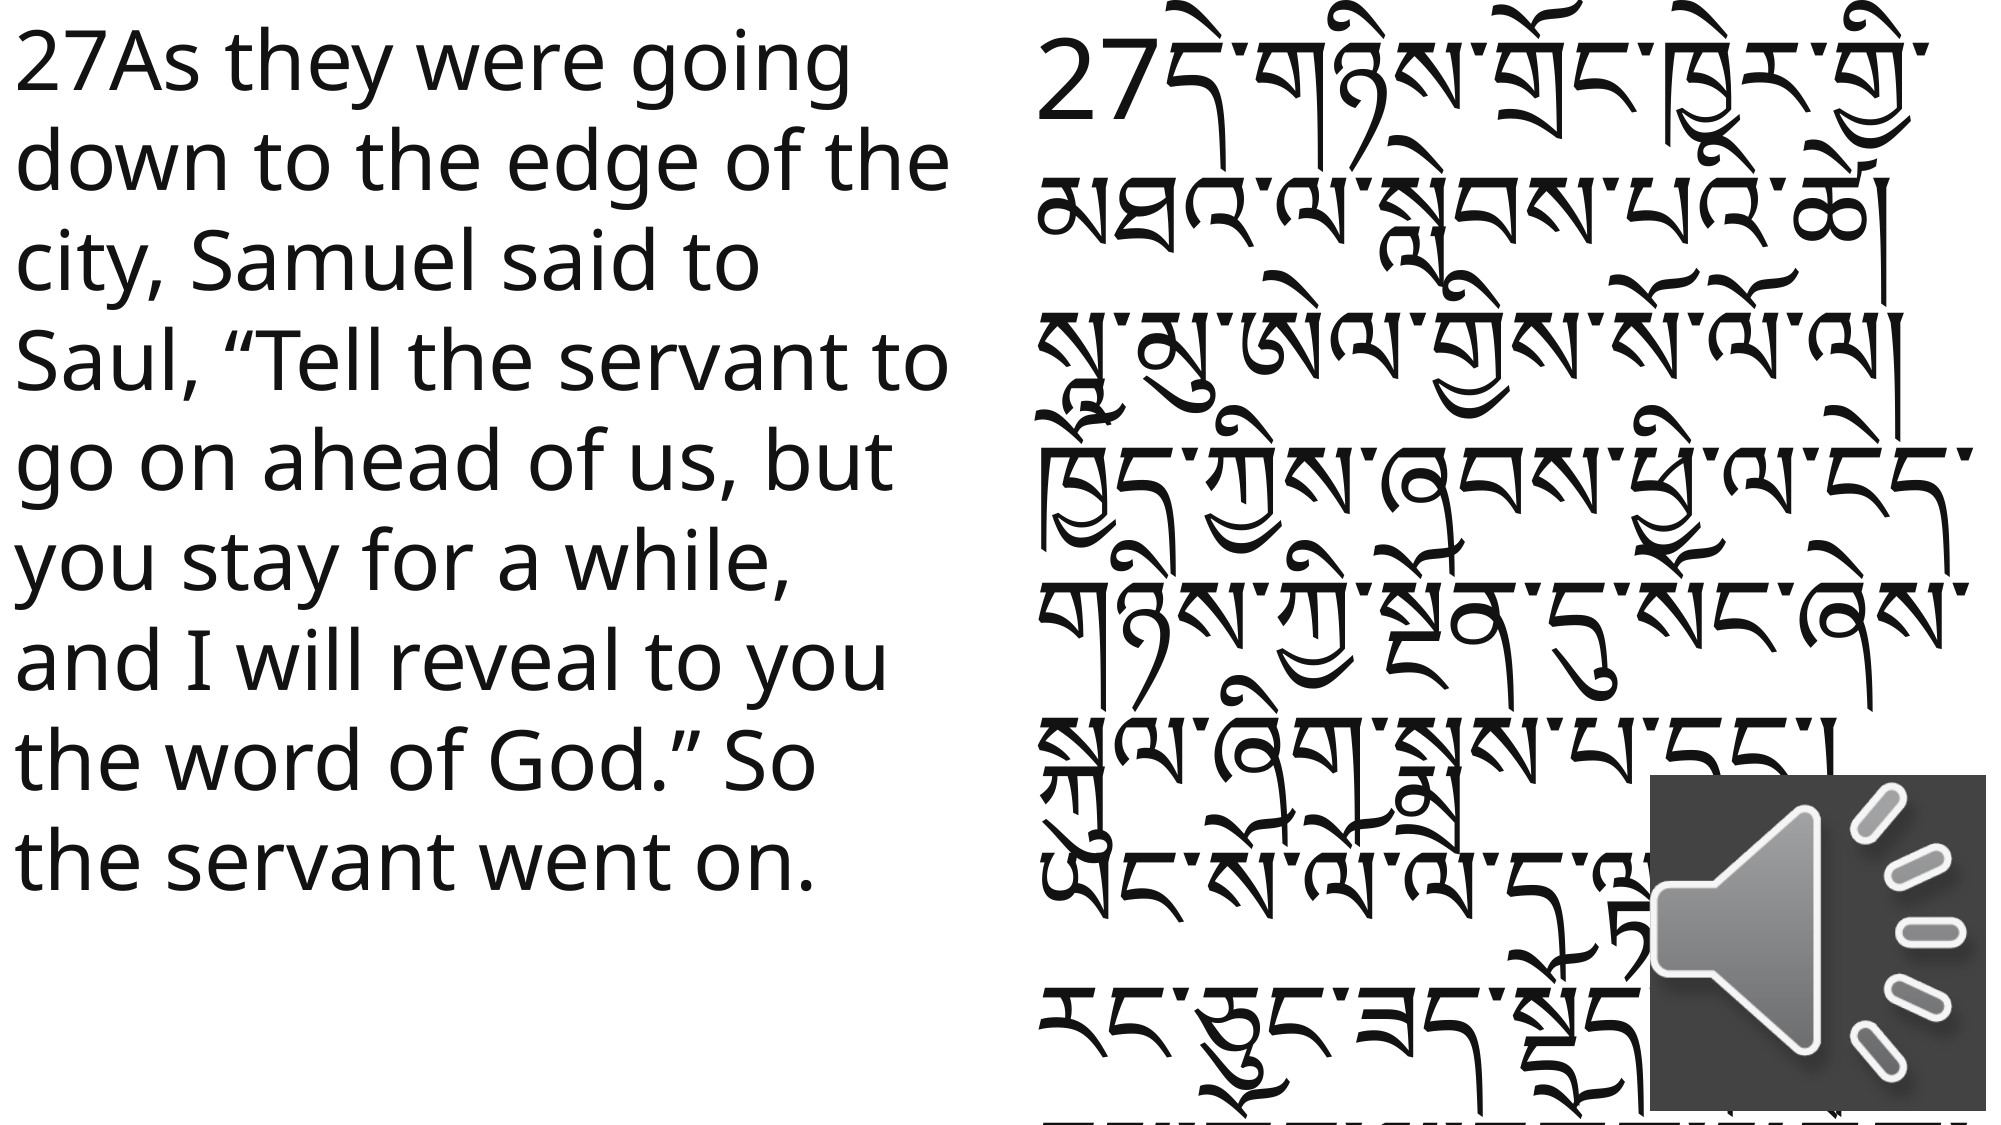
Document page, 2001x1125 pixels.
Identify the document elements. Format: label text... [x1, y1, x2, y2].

text_box 27དེ་གཉིས་གྲོང་ཁྱེར་གྱི་མཐའ་ལ་སླེབས་པའི་ཚེ། སཱ་མུ་ཨེལ་གྱིས་སོ་ལོ་ལ། ཁྱོད་ཀྱིས་ཞབས་ཕྱི་ལ་ངེད་གཉིས་ཀྱི་སྔོན་དུ་སོང་ཞེས་སྐུལ་ཞིག་སྨྲས་པ་དང་། ཡང་སོ་ལོ་ལ་ད་ལྟ་ཁྱོད་རང་ཅུང་ཟད་སྡོད་དང་། ངས་ཁྱོད་ལ་དཀོན་མཆོག་གི་གསུང་ཞིག་འཆད་པར་བྱ་ཞེས་སྨྲས་སོ། ། [1019, 0, 2000, 1125]
text_box 27As they were going down to the edge of the city, Samuel said to Saul, “Tell the servant to go on ahead of us, but you stay for a while, and I will reveal to you the word of God.” So the servant went on. [0, 0, 981, 1125]
picture [1648, 773, 1987, 1112]
